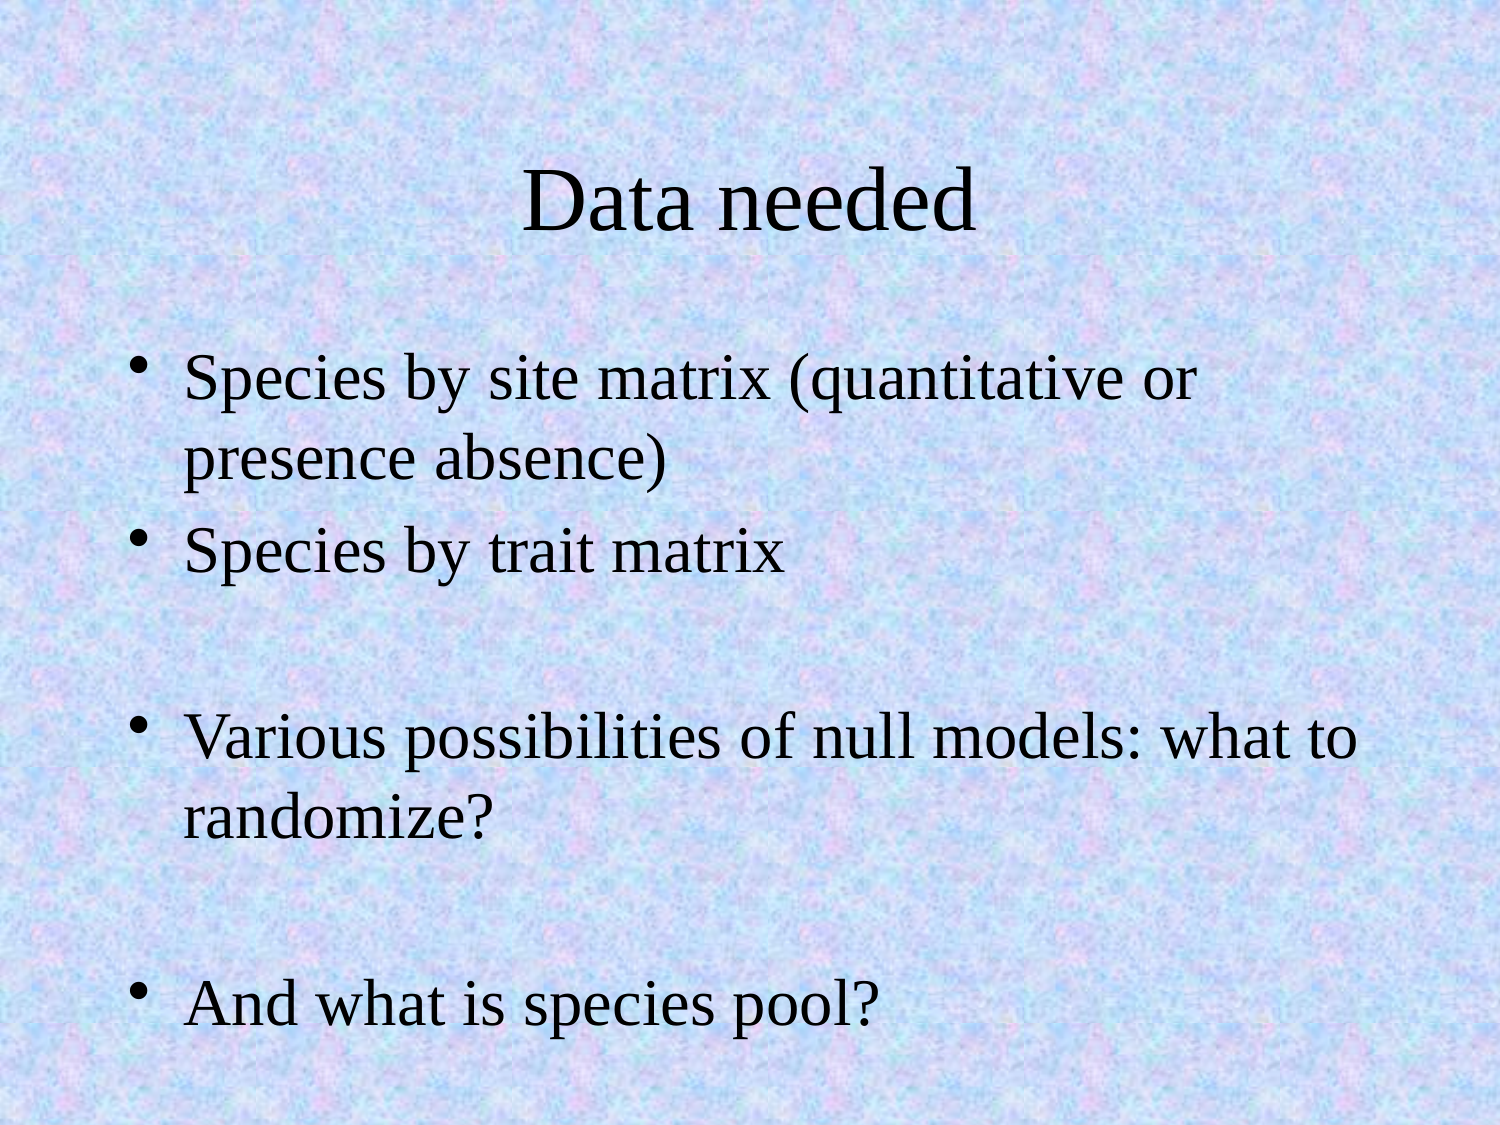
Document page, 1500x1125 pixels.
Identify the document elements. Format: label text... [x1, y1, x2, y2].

list Species by site matrix (quantitative or presence absence) Species by trait matrix Various possibilities of null models: what to randomize? And what is species pool? [112, 324, 1388, 1000]
picture [0, 0, 1500, 1125]
title Data needed [112, 99, 1388, 288]
